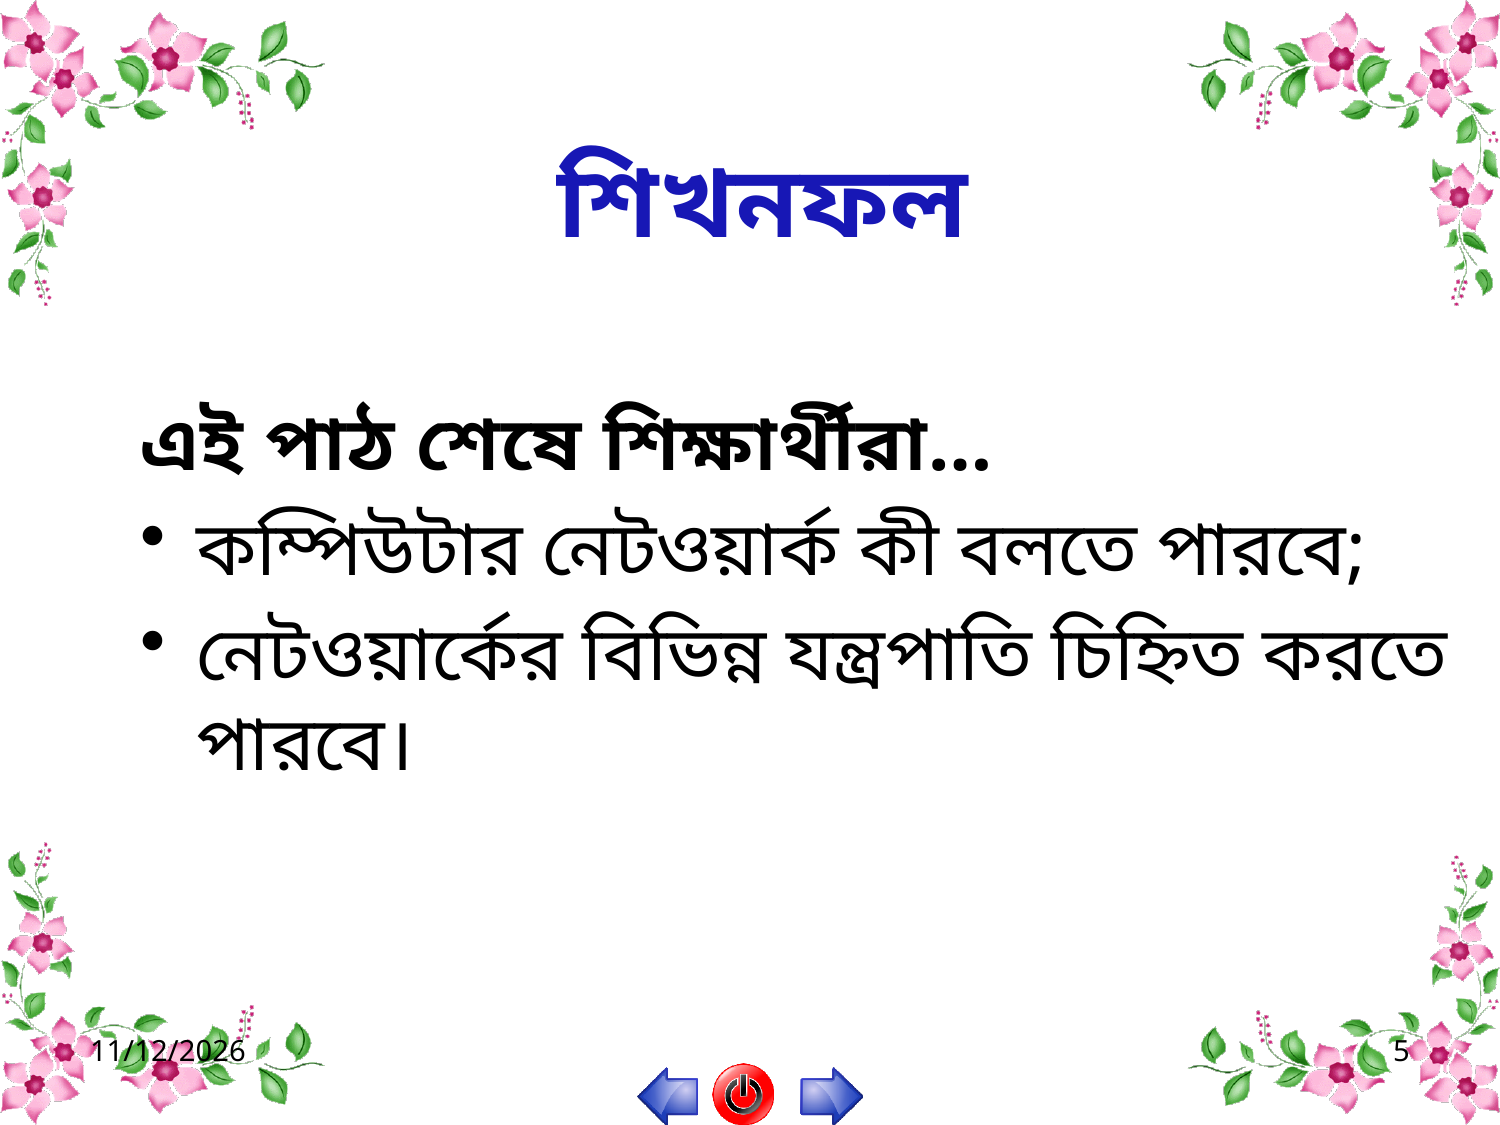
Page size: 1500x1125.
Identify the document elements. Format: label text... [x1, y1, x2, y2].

picture [0, 0, 325, 306]
picture [712, 1063, 774, 1125]
picture [1187, 0, 1500, 306]
picture [637, 1067, 698, 1125]
list এই পাঠ শেষে শিক্ষার্থীরা… কম্পিউটার নেটওয়ার্ক কী বলতে পারবে; নেটওয়ার্কের বিভিন্ন যন্ত্রপাতি চিহ্নিত করতে পারবে। [125, 387, 1500, 750]
picture [1187, 855, 1500, 1125]
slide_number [75, 1024, 425, 1103]
slide_number 5 [1074, 1024, 1425, 1103]
picture [0, 842, 325, 1125]
title শিখনফল [125, 125, 1400, 271]
picture [800, 1067, 863, 1125]
